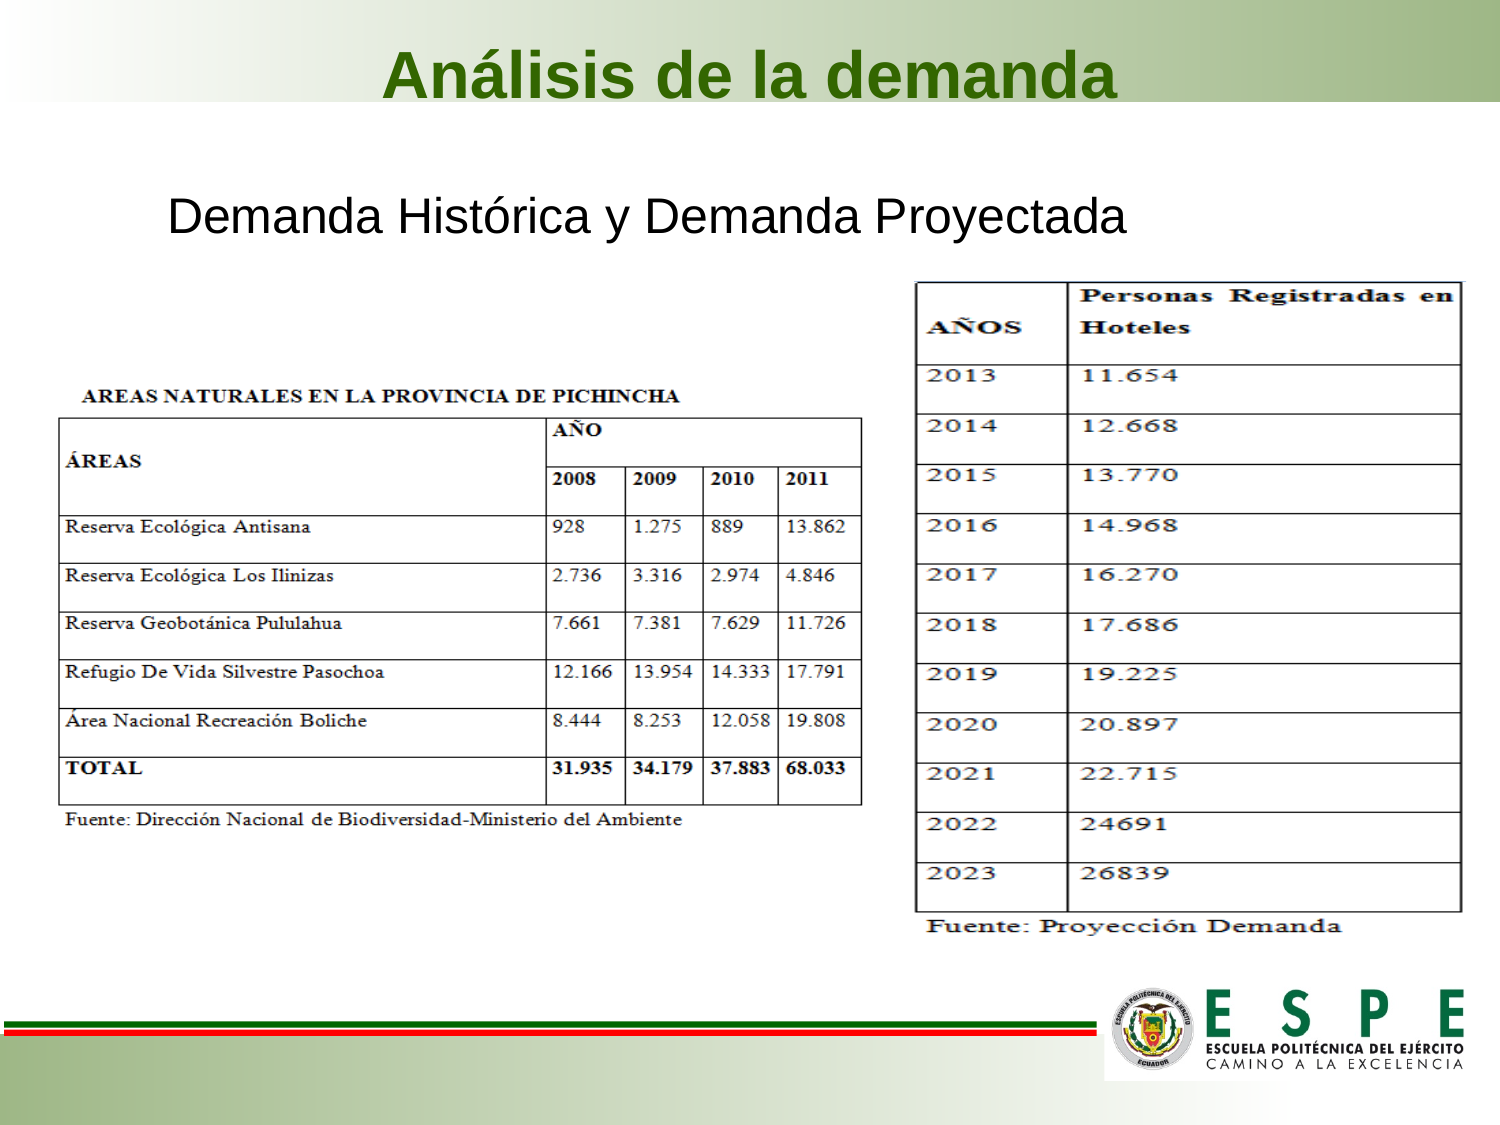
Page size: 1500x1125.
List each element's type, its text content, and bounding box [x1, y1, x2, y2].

title Análisis de la demanda [75, 24, 1425, 153]
picture [46, 374, 880, 833]
picture [1104, 976, 1483, 1081]
picture [913, 280, 1467, 938]
text_box Demanda Histórica y Demanda Proyectada [152, 175, 1278, 311]
